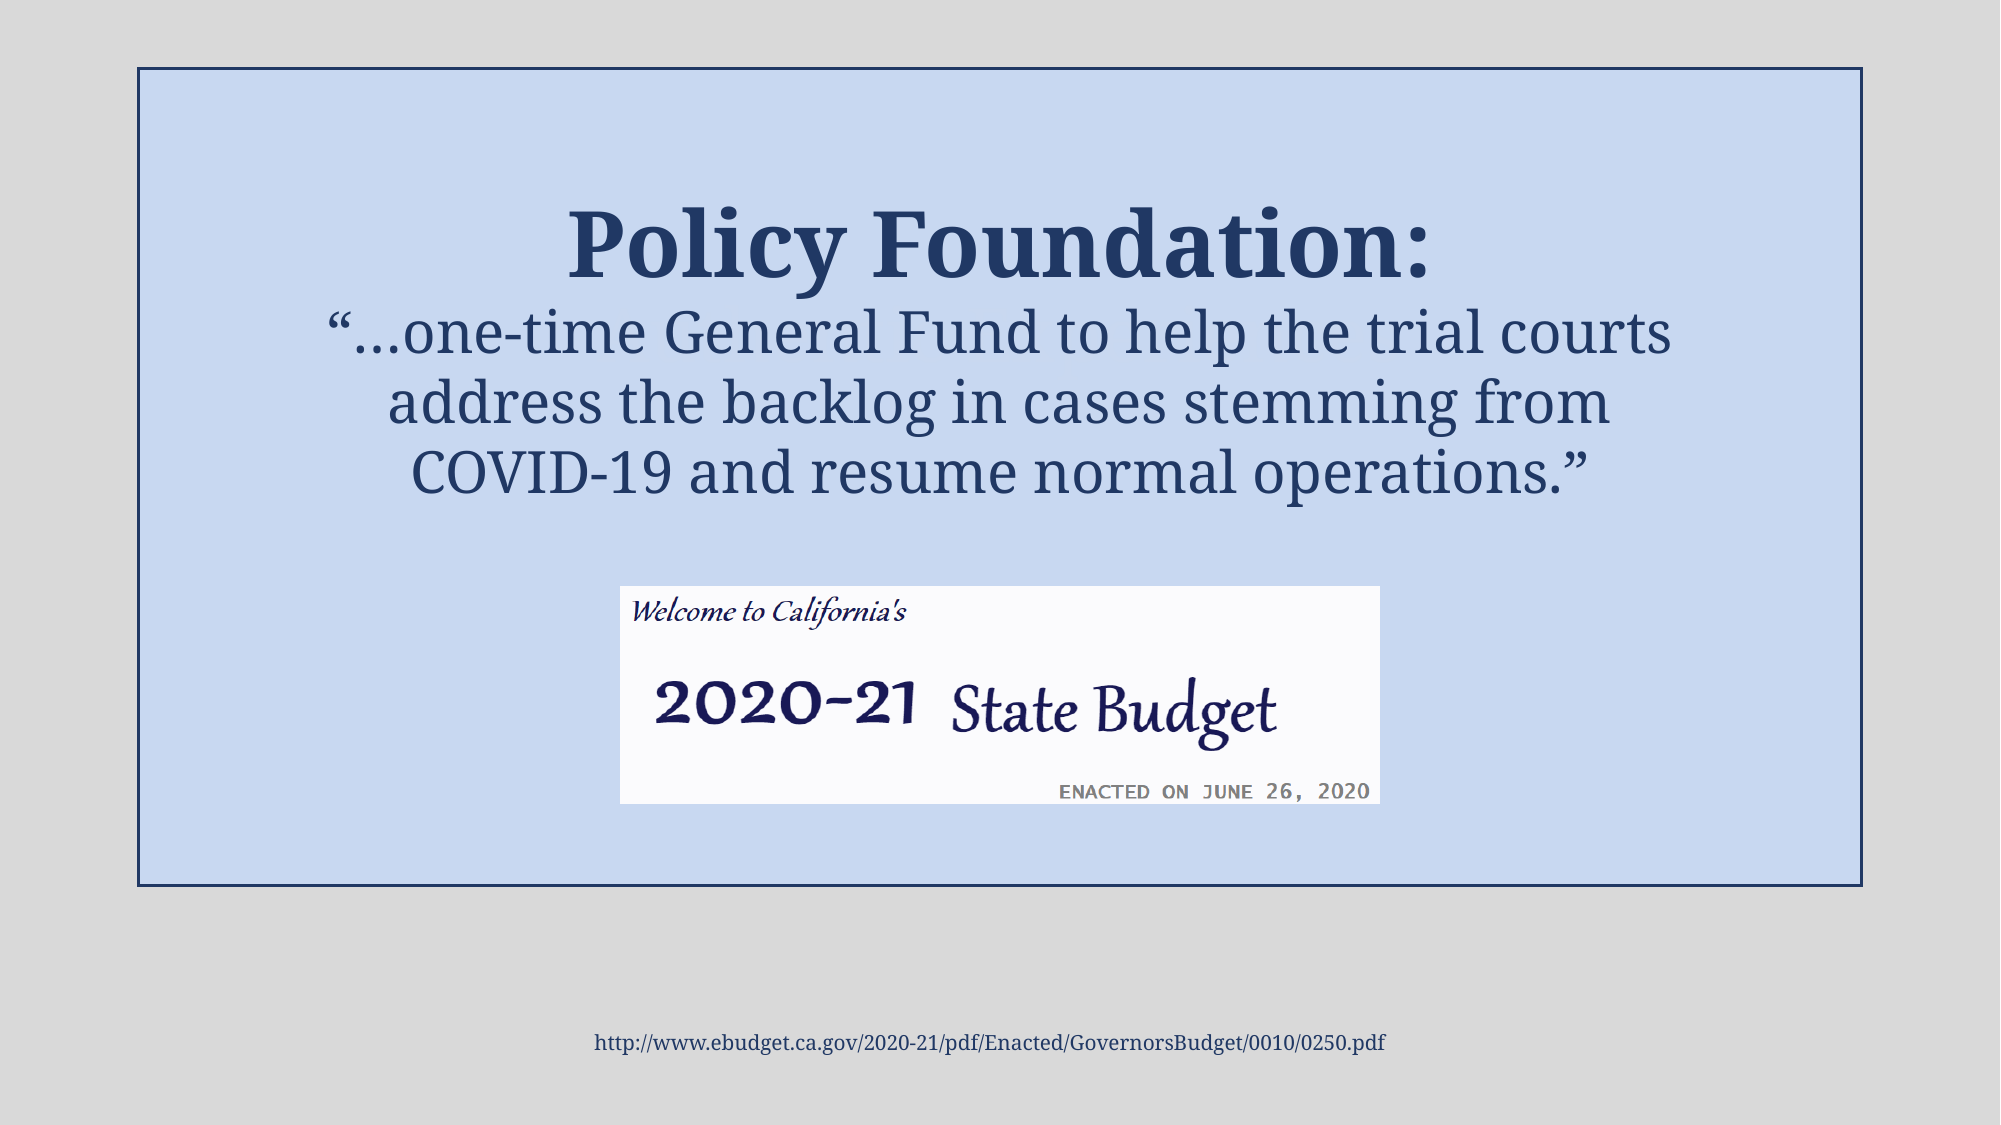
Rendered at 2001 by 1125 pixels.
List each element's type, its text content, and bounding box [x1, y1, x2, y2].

text_box [137, 68, 1863, 887]
text_box http://www.ebudget.ca.gov/2020-21/pdf/Enacted/GovernorsBudget/0010/0250.pdf [281, 1022, 1698, 1063]
text_box “…one-time General Fund to help the trial courts address the backlog in cases stemming from COVID-19 and resume normal operations.” [292, 288, 1708, 513]
picture [620, 586, 1380, 804]
text_box Policy Foundation: Authentic Experiences [485, 152, 1514, 288]
